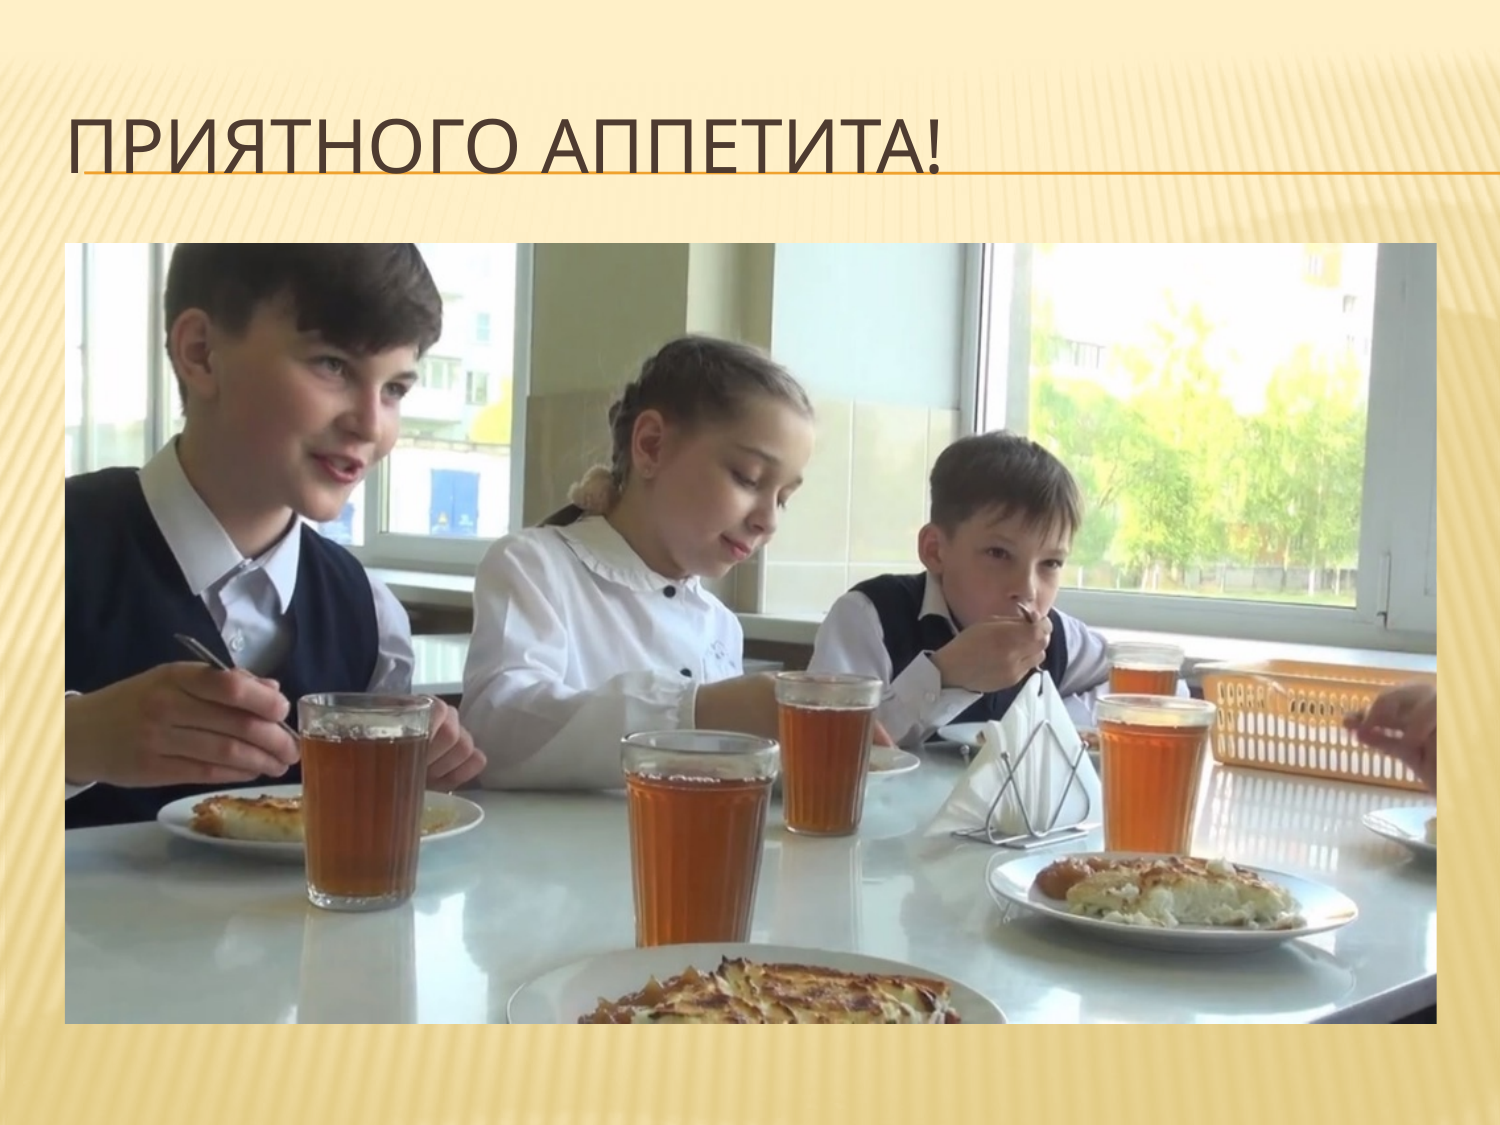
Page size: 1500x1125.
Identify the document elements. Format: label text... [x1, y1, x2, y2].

title Приятного аппетита! [50, 75, 1475, 213]
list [64, 243, 1437, 1024]
